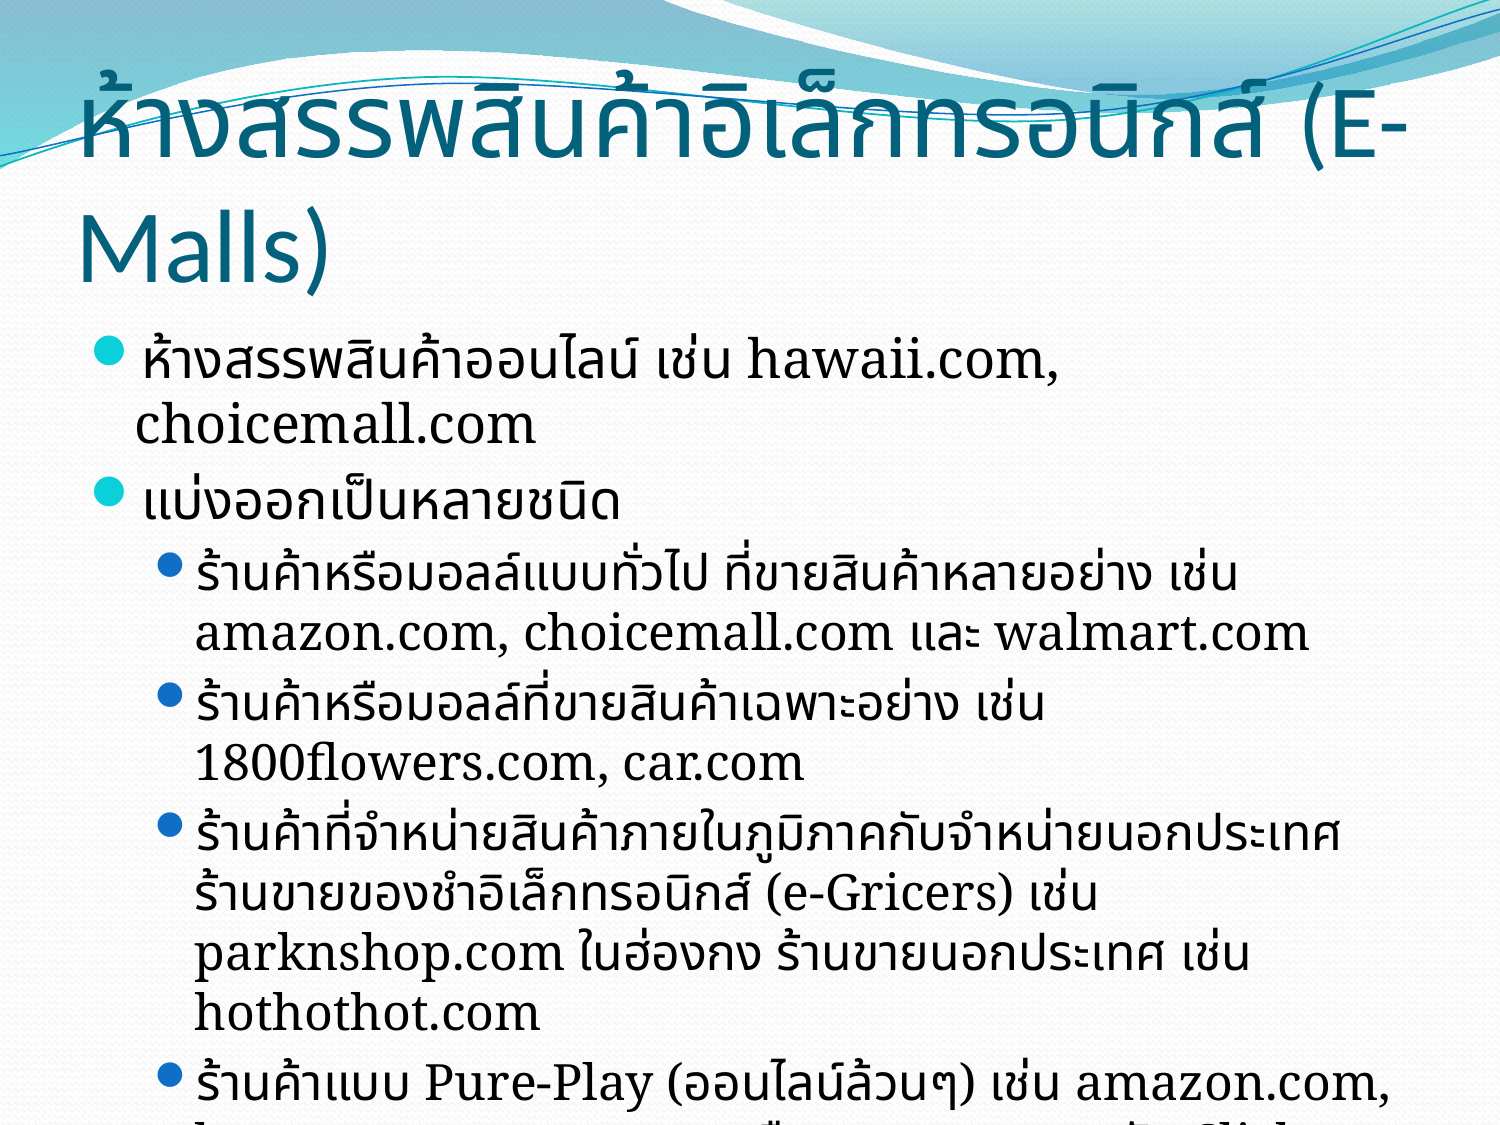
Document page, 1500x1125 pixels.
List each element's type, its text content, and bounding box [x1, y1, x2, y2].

title ห้างสรรพสินค้าอิเล็กทรอนิกส์ (E-Malls) [75, 115, 1425, 303]
list ห้างสรรพสินค้าออนไลน์ เช่น hawaii.com, choicemall.com แบ่งออกเป็นหลายชนิด ร้านค้าหรือมอลล์แบบทั่วไป ที่ขายสินค้าหลายอย่าง เช่น amazon.com, choicemall.com และ walmart.com ร้านค้าหรือมอลล์ที่ขายสินค้าเฉพาะอย่าง เช่น 1800flowers.com, car.com ร้านค้าที่จำหน่ายสินค้าภายในภูมิภาคกับจำหน่ายนอกประเทศ ร้านขายของชำอิเล็กทรอนิกส์ (e-Gricers) เช่น parknshop.com ในฮ่องกง ร้านขายนอกประเทศ เช่น hothothot.com ร้านค้าแบบ Pure-Play (ออนไลน์ล้วนๆ) เช่น amazon.com, buy.com, newegg.com หรือ cattoys.com กับ Click-and-Mortar มีแหล่งที่ตั้งอยู่จริง เช่น walmart.com, 1800flowers.com, se-ed.com [75, 317, 1425, 1088]
